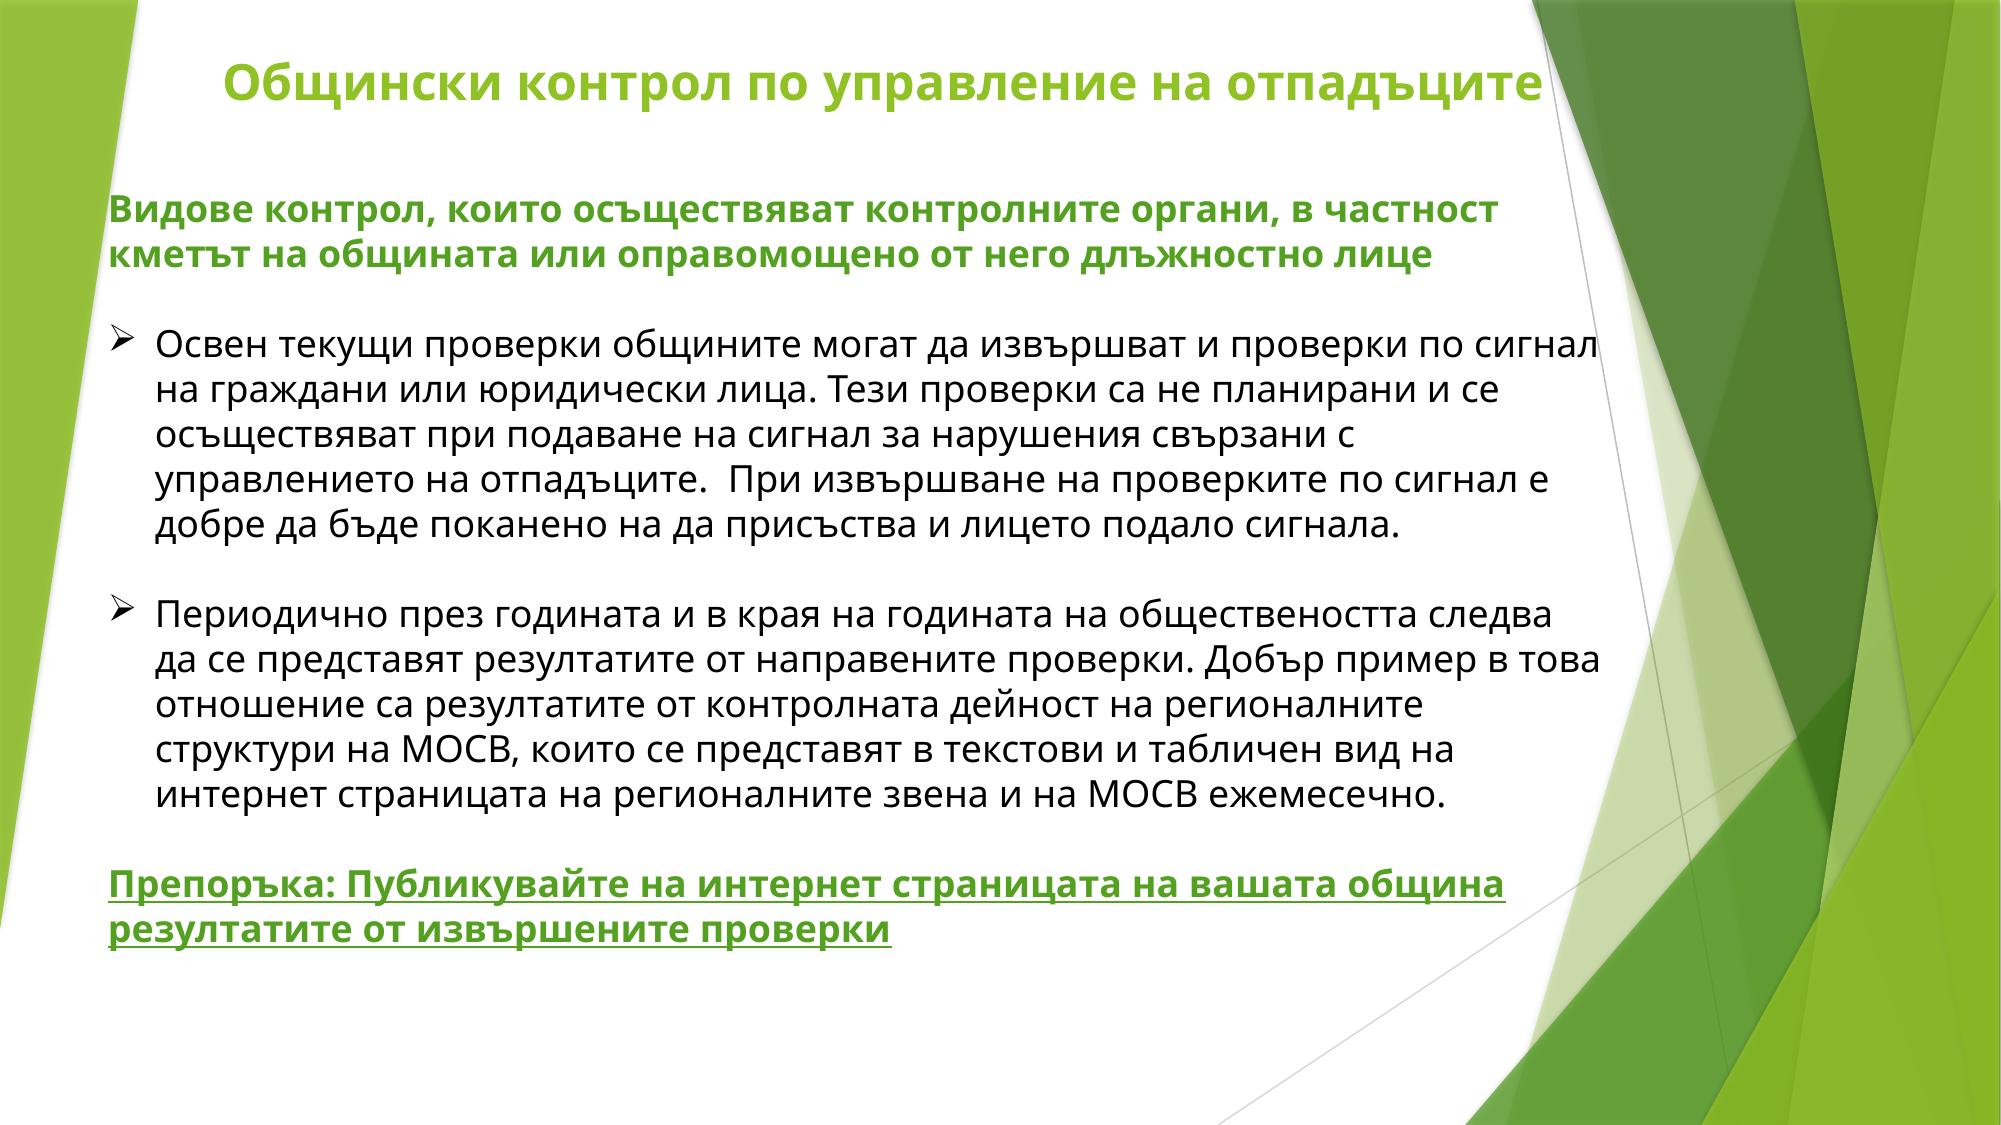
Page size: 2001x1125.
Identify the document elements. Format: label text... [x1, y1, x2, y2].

title Общински контрол по управление на отпадъците [93, 33, 1674, 118]
text_box Видове контрол, които осъществяват контролните органи, в частност кметът на общината или оправомощено от него длъжностно лице Освен текущи проверки общините могат да извършват и проверки по сигнал на граждани или юридически лица. Тези проверки са не планирани и се осъществяват при подаване на сигнал за нарушения свързани с управлението на отпадъците. При извършване на проверките по сигнал е добре да бъде поканено на да присъства и лицето подало сигнала. Периодично през годината и в края на годината на обществеността следва да се представят резултатите от направените проверки. Добър пример в това отношение са резултатите от контролната дейност на регионалните структури на МОСВ, които се представят в текстови и табличен вид на интернет страницата на регионалните звена и на МОСВ ежемесечно. Препоръка: Публикувайте на интернет страницата на вашата община резултатите от извършените проверки [93, 117, 1621, 1063]
